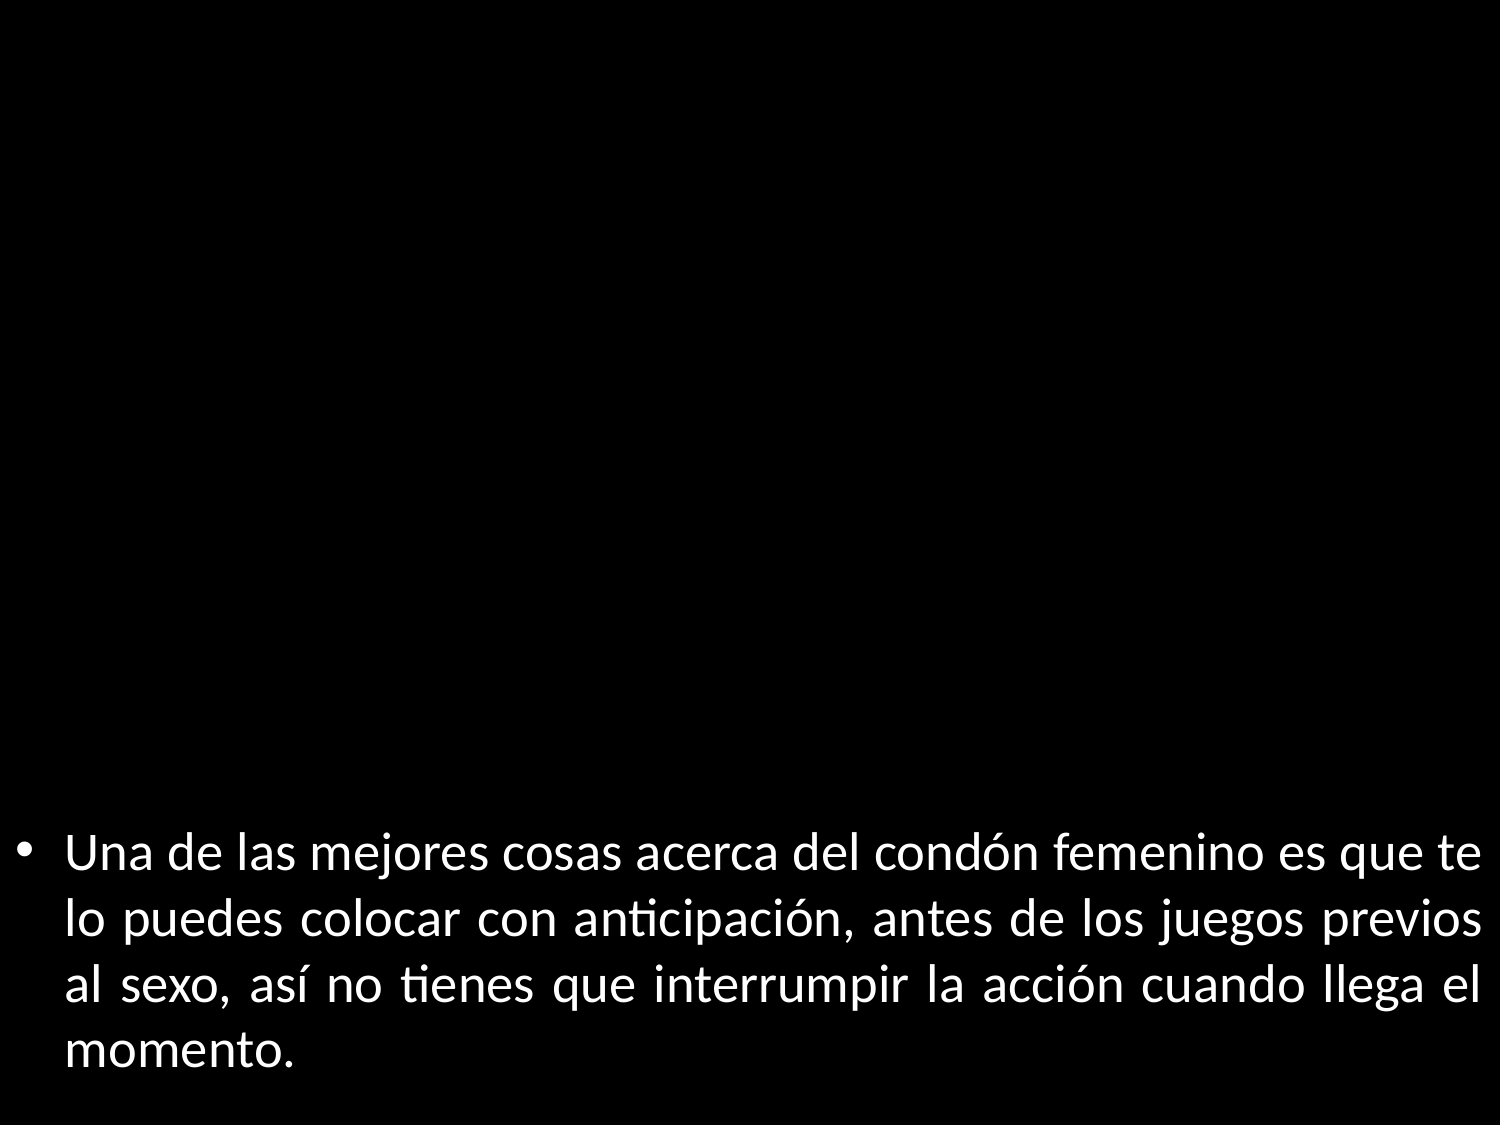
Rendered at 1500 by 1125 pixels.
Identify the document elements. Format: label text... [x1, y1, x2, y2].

list Una de las mejores cosas acerca del condón femenino es que te lo puedes colocar con anticipación, antes de los juegos previos al sexo, así no tienes que interrumpir la acción cuando llega el momento. [0, 808, 1500, 1090]
